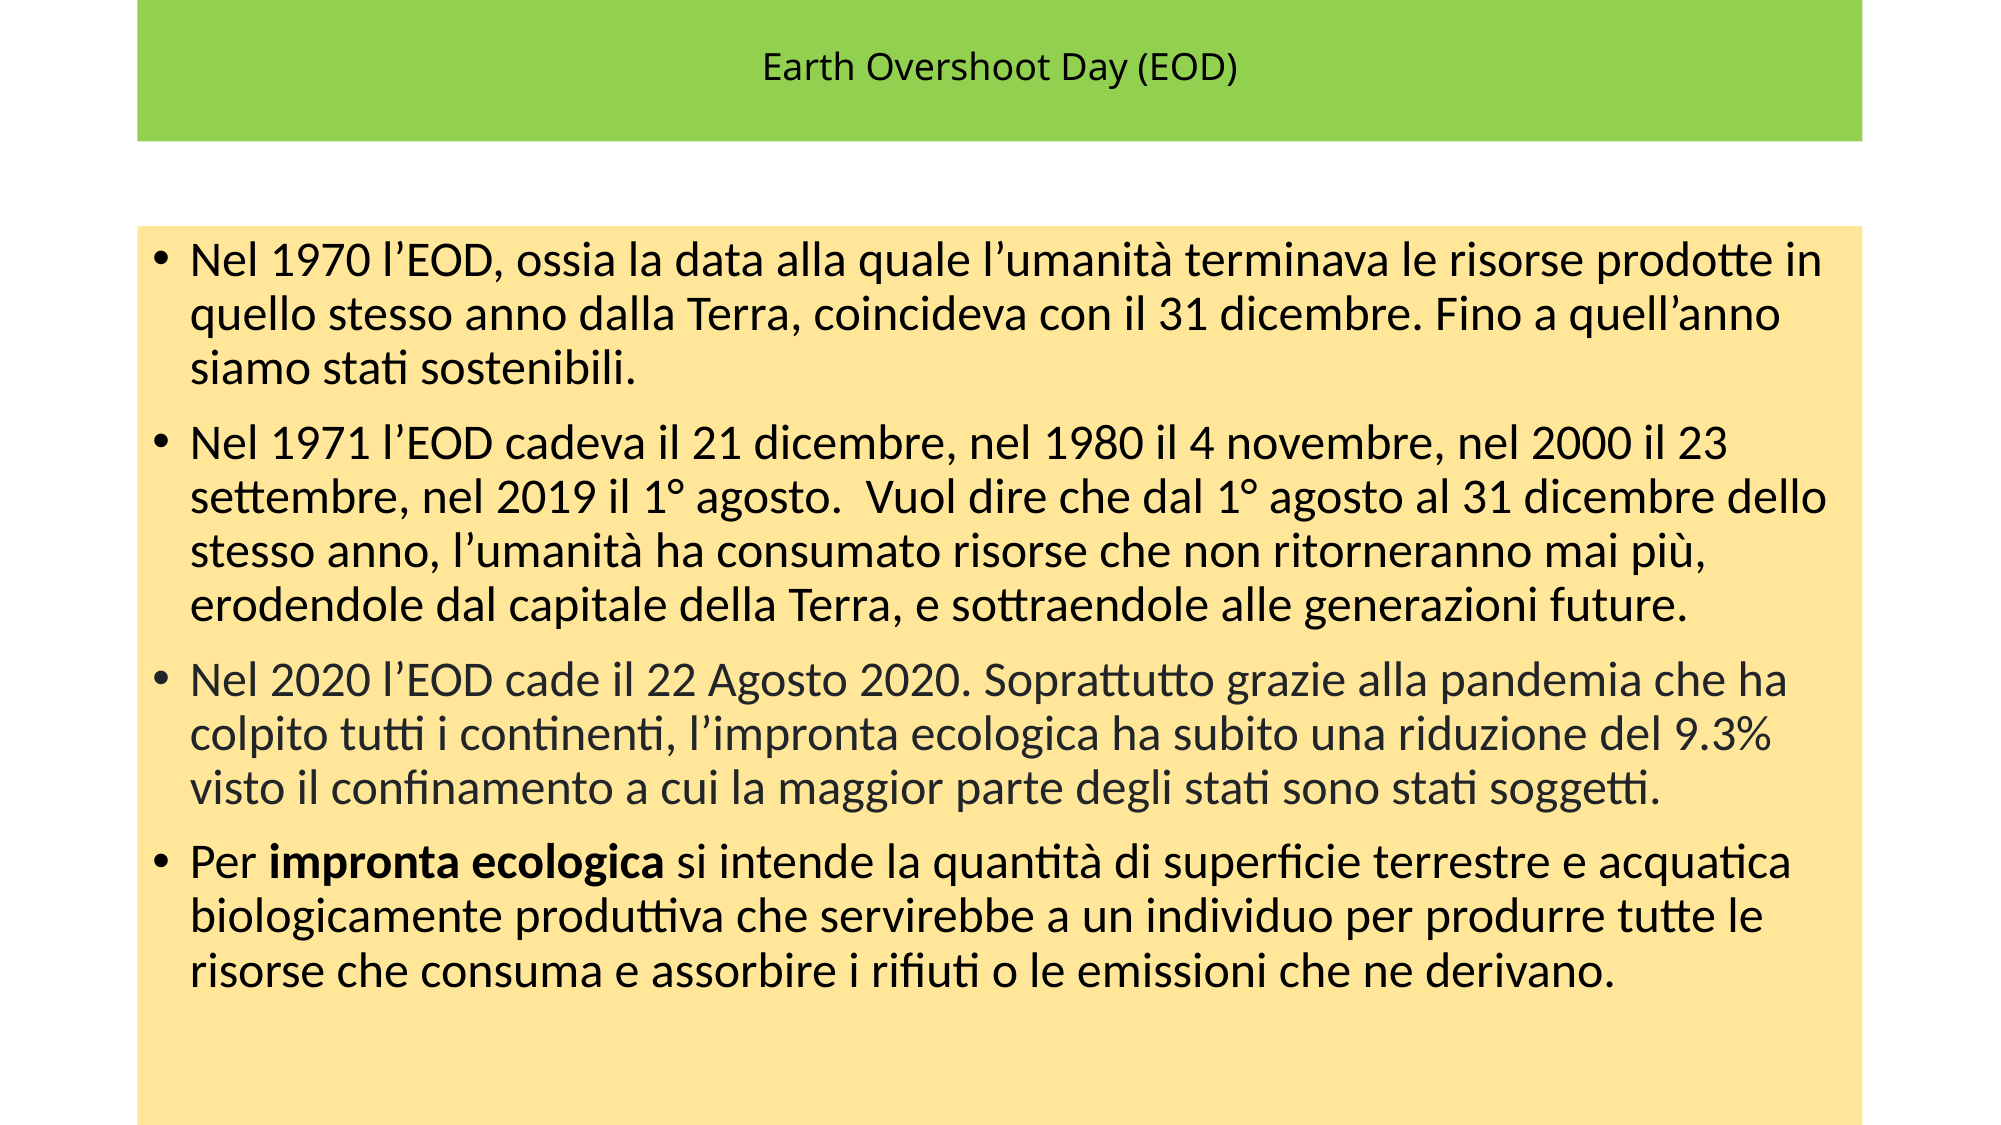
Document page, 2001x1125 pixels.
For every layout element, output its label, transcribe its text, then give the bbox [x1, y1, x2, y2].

list Nel 1970 l’EOD, ossia la data alla quale l’umanità terminava le risorse prodotte in quello stesso anno dalla Terra, coincideva con il 31 dicembre. Fino a quell’anno siamo stati sostenibili. Nel 1971 l’EOD cadeva il 21 dicembre, nel 1980 il 4 novembre, nel 2000 il 23 settembre, nel 2019 il 1° agosto. Vuol dire che dal 1° agosto al 31 dicembre dello stesso anno, l’umanità ha consumato risorse che non ritorneranno mai più, erodendole dal capitale della Terra, e sottraendole alle generazioni future. Nel 2020 l’EOD cade il 22 Agosto 2020. Soprattutto grazie alla pandemia che ha colpito tutti i continenti, l’impronta ecologica ha subito una riduzione del 9.3% visto il confinamento a cui la maggior parte degli stati sono stati soggetti. Per impronta ecologica si intende la quantità di superficie terrestre e acquatica biologicamente produttiva che servirebbe a un individuo per produrre tutte le risorse che consuma e assorbire i rifiuti o le emissioni che ne derivano. [137, 226, 1863, 1125]
title Earth Overshoot Day (EOD) [137, 0, 1863, 142]
